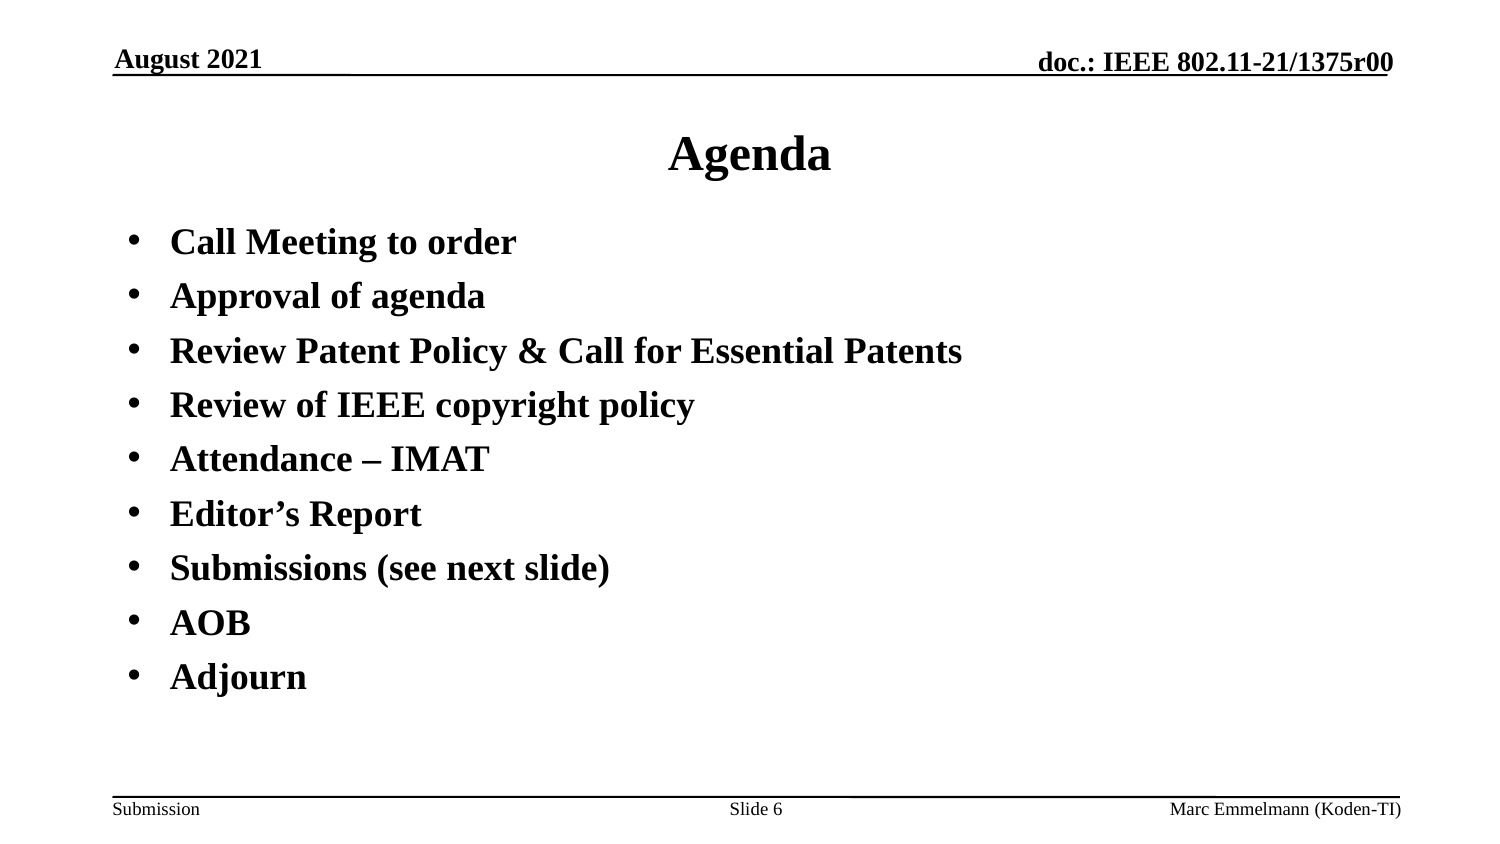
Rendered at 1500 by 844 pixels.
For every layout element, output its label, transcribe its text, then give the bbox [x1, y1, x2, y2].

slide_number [114, 40, 423, 75]
title Agenda [112, 84, 1388, 216]
list Call Meeting to order Approval of agenda Review Patent Policy & Call for Essential Patents Review of IEEE copyright policy Attendance – IMAT Editor’s Report Submissions (see next slide) AOB Adjourn [112, 208, 1353, 716]
footer Marc Emmelmann (Koden-TI) [878, 796, 1402, 820]
slide_number Slide 6 [712, 796, 800, 842]
